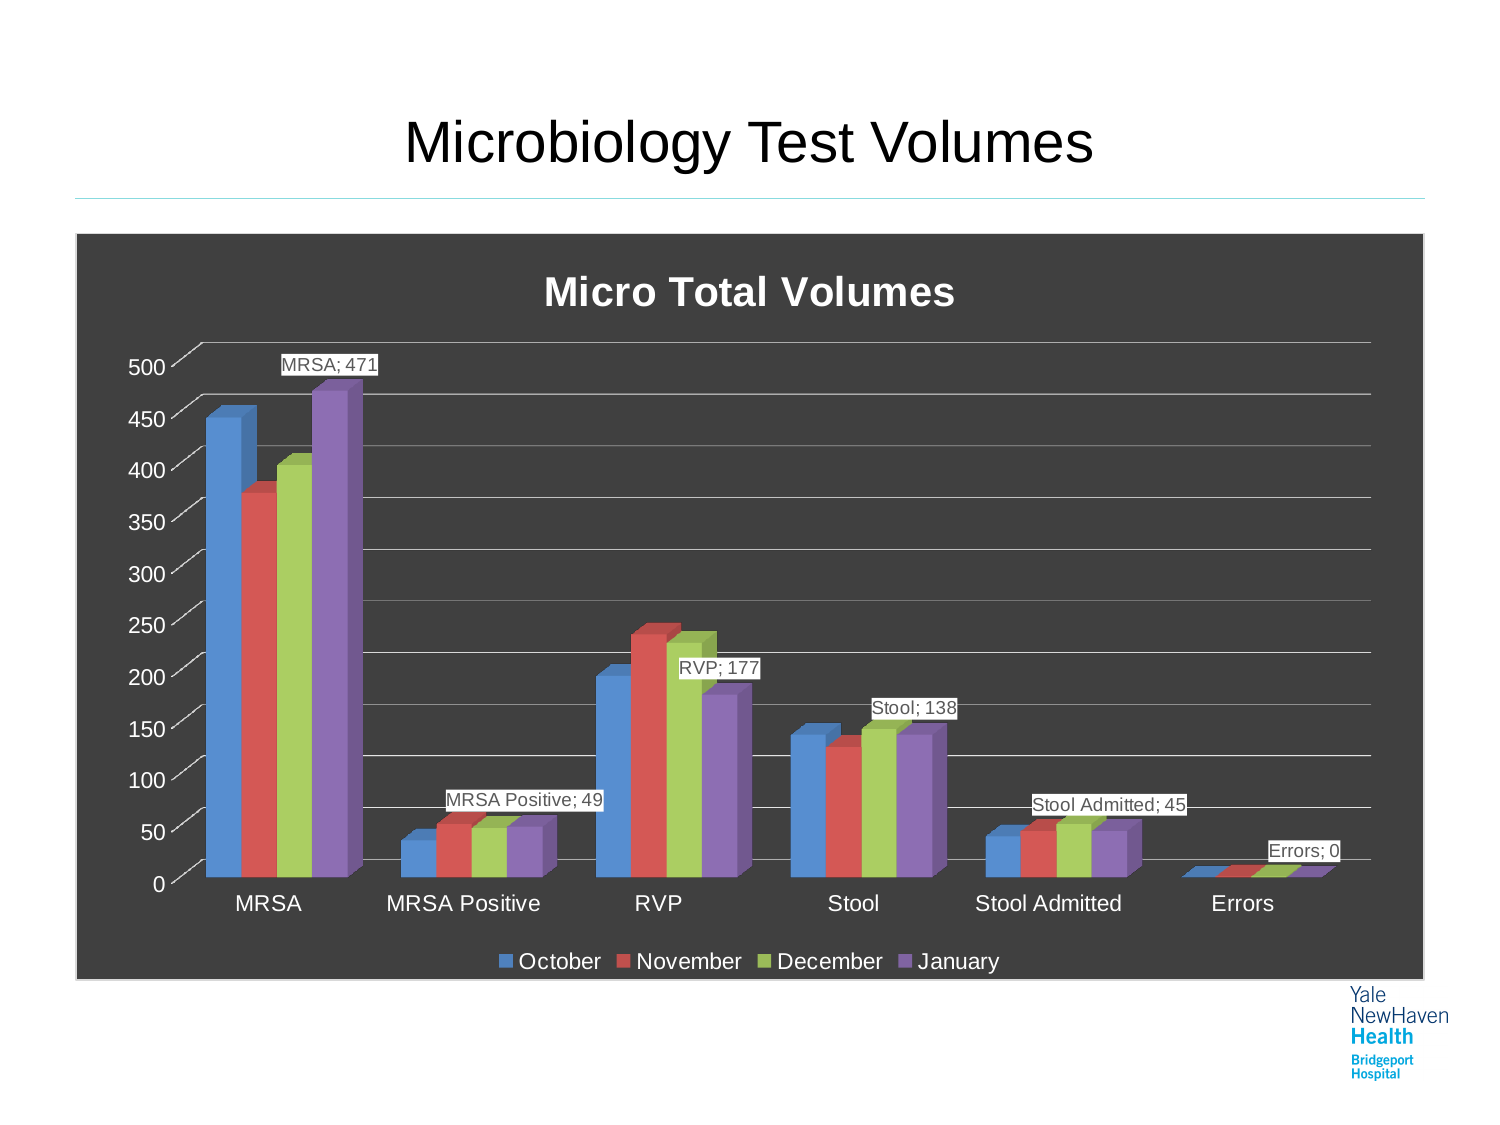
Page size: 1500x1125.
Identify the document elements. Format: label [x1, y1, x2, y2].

picture [1350, 986, 1448, 1081]
title [75, 45, 1425, 232]
chart [74, 232, 1426, 982]
